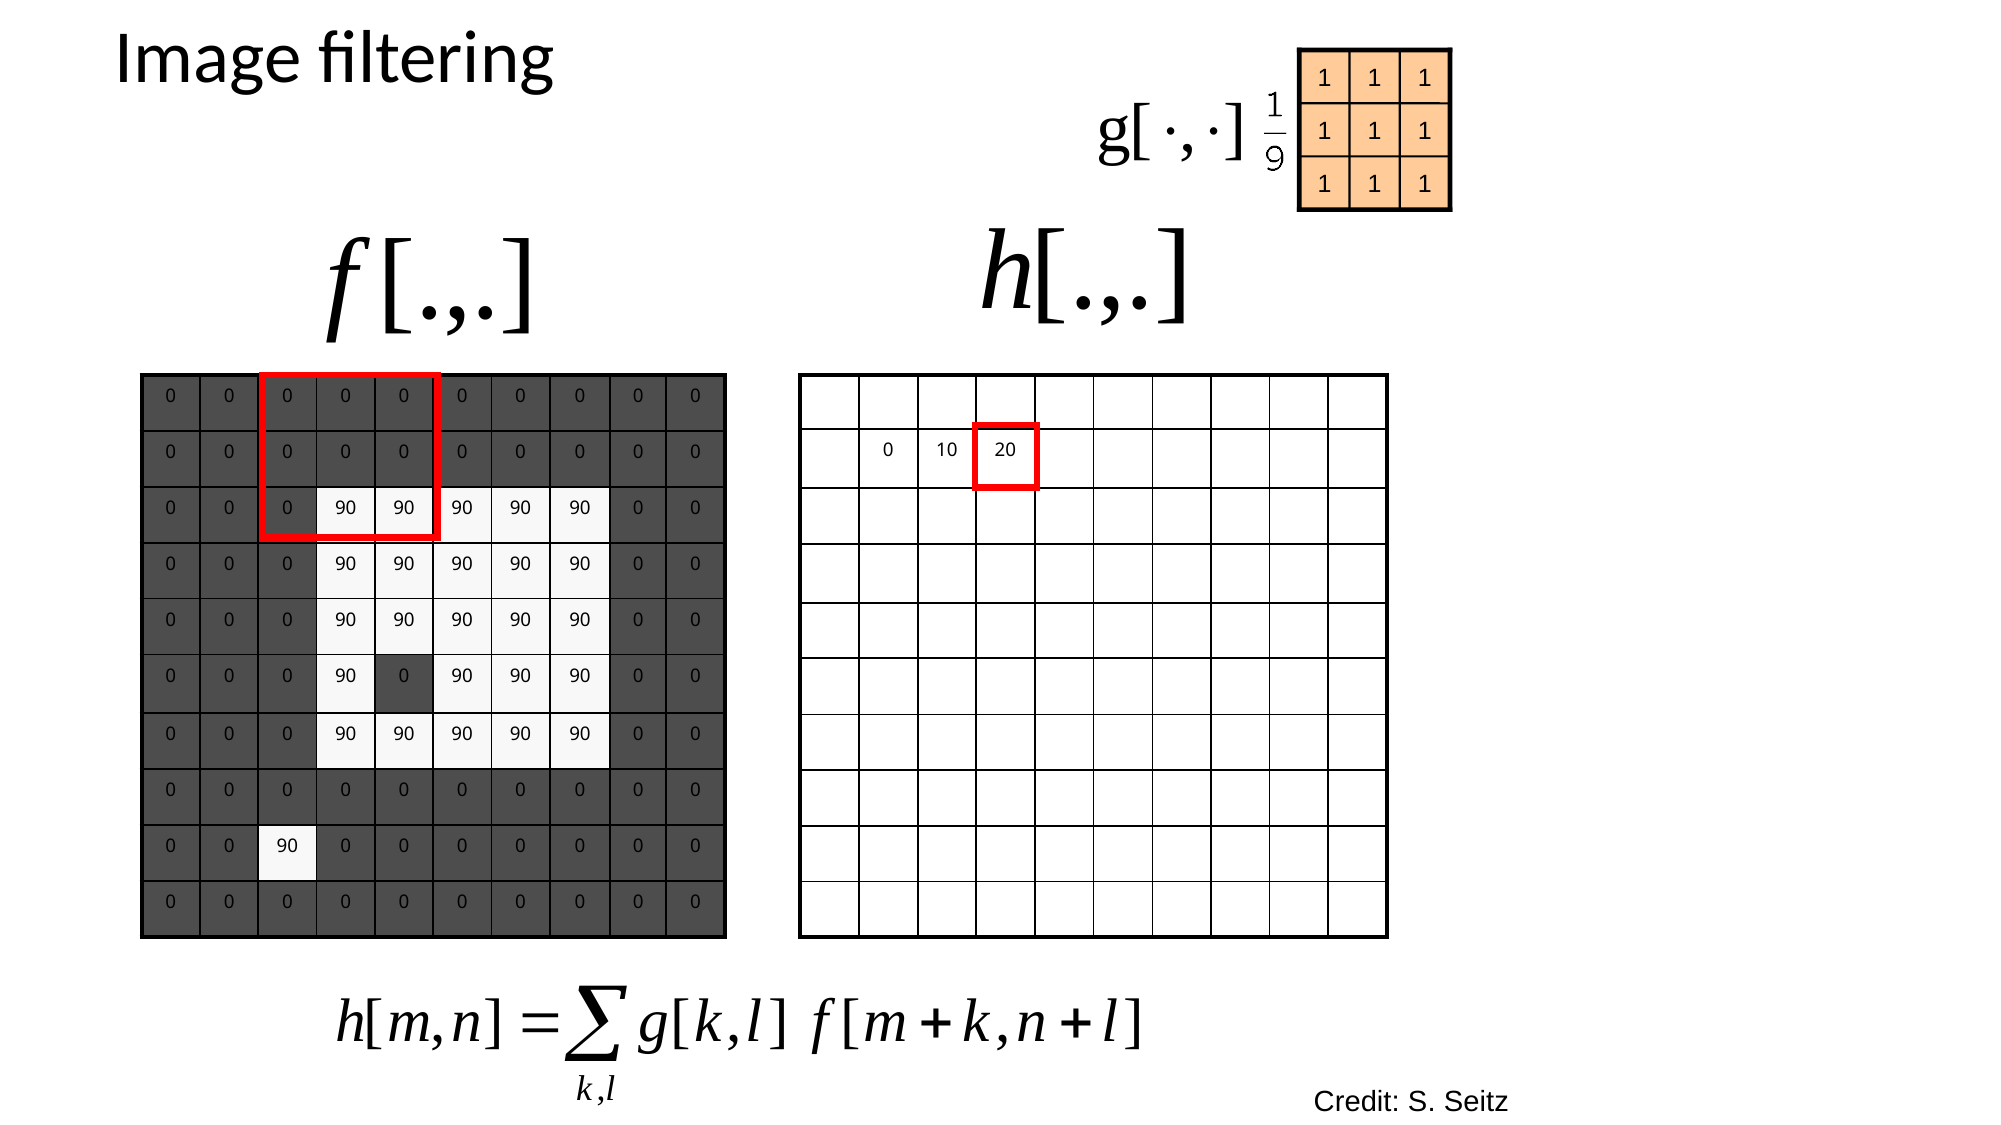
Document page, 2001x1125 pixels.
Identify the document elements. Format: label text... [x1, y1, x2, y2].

table_cell [977, 882, 1034, 935]
table_cell [802, 827, 858, 881]
table_cell 0 [667, 826, 723, 880]
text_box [1262, 49, 1451, 210]
table_cell [1329, 430, 1385, 487]
table_cell [1212, 827, 1269, 881]
table_cell 90 [551, 488, 609, 542]
table_cell [1212, 771, 1269, 825]
table_header [1270, 377, 1327, 428]
table_header [1329, 377, 1385, 428]
table_cell [1036, 882, 1093, 935]
table_cell 90 [434, 544, 491, 598]
table_cell 0 [667, 488, 723, 542]
table_header [977, 377, 1034, 424]
table_cell 90 [492, 599, 549, 654]
table_cell 90 [317, 538, 374, 542]
table_cell 0 [144, 714, 199, 768]
table_cell [860, 659, 917, 714]
table_header 0 [492, 377, 549, 430]
table_cell 0 [201, 882, 257, 935]
table_cell 10 [919, 430, 974, 487]
table_cell [1329, 882, 1385, 935]
table_cell [1270, 430, 1327, 487]
table_cell [1153, 430, 1210, 487]
table_header 0 [438, 377, 491, 430]
table_cell 90 [434, 599, 491, 654]
table_cell 0 [611, 655, 665, 712]
table_cell [1036, 771, 1093, 825]
table_cell [977, 545, 1034, 602]
table_cell 90 [317, 655, 374, 712]
table_cell 0 [259, 770, 316, 824]
table_header [860, 377, 917, 428]
table_cell 0 [259, 882, 316, 935]
table_cell [1270, 882, 1327, 935]
table_cell 90 [376, 538, 432, 542]
table_cell 0 [144, 826, 199, 880]
table_cell 0 [611, 544, 665, 598]
table_cell [977, 659, 1034, 714]
table_cell 0 [144, 599, 199, 654]
table_header 0 [201, 377, 257, 430]
table_cell 0 [259, 599, 316, 654]
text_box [961, 202, 1210, 357]
table_cell [1036, 489, 1093, 543]
table_cell 0 [144, 432, 199, 486]
table_cell [919, 604, 975, 657]
table_cell [1212, 489, 1269, 543]
table_cell 0 [259, 488, 316, 542]
table_cell [977, 771, 1034, 825]
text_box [286, 212, 554, 367]
table_cell 90 [376, 544, 432, 598]
table_cell [1153, 771, 1210, 825]
table_header [1212, 377, 1269, 428]
table_cell 0 [201, 714, 257, 768]
table_cell [919, 827, 975, 881]
table_cell 0 [611, 432, 665, 486]
table_cell [1036, 827, 1093, 881]
table_cell 0 [611, 714, 665, 768]
table_cell 0 [611, 826, 665, 880]
table_cell [860, 715, 917, 769]
table_cell [1270, 659, 1327, 714]
table_cell [1329, 715, 1385, 769]
table_cell [1153, 659, 1210, 714]
table_cell 0 [611, 770, 665, 824]
table_cell 0 [201, 488, 257, 542]
table_cell [977, 604, 1034, 657]
table_cell [802, 604, 858, 657]
table_cell 0 [611, 882, 665, 935]
table_cell [1270, 489, 1327, 543]
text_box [325, 974, 1162, 1119]
table_cell 0 [144, 882, 199, 935]
table_cell [1329, 659, 1385, 714]
table_cell [1329, 545, 1385, 602]
table_header [802, 377, 858, 428]
table_cell 0 [492, 882, 549, 935]
table_cell 90 [492, 655, 549, 712]
table_cell 0 [259, 714, 316, 768]
table_cell 0 [551, 432, 609, 486]
table_header [919, 377, 975, 428]
table_cell 0 [611, 599, 665, 654]
table_header 0 [667, 377, 723, 430]
table_cell [1153, 604, 1210, 657]
table_cell 0 [144, 544, 199, 598]
table_cell [802, 715, 858, 769]
table_cell [1270, 604, 1327, 657]
table_cell [1153, 489, 1210, 543]
table_cell [1094, 715, 1152, 769]
table_cell [977, 715, 1034, 769]
table_cell [1270, 715, 1327, 769]
table_cell 0 [438, 432, 491, 486]
table_cell [1270, 827, 1327, 881]
table_cell 0 [201, 655, 257, 712]
table_cell [919, 545, 975, 602]
table_cell [1153, 882, 1210, 935]
table_cell [1036, 659, 1093, 714]
table_cell 0 [611, 488, 665, 542]
table_cell [1329, 771, 1385, 825]
table_cell 90 [551, 599, 609, 654]
table_cell 0 [259, 544, 316, 598]
table_cell 90 [317, 544, 374, 598]
table_cell 0 [144, 488, 199, 542]
table_cell 90 [434, 655, 491, 712]
text_box [262, 374, 438, 538]
table_cell 90 [259, 826, 316, 880]
table_cell 90 [551, 544, 609, 598]
table_cell [1094, 659, 1152, 714]
table_header 0 [551, 377, 609, 430]
table_cell 90 [434, 488, 491, 542]
table_cell [1153, 715, 1210, 769]
table_header [1036, 377, 1093, 428]
table_cell 0 [201, 544, 257, 598]
table_cell 0 [492, 826, 549, 880]
table_cell [1094, 604, 1152, 657]
table_cell 0 [492, 432, 549, 486]
table_cell 0 [434, 826, 491, 880]
table_cell 0 [201, 826, 257, 880]
table_cell [1038, 430, 1093, 487]
table_cell [1212, 545, 1269, 602]
table_cell [1212, 882, 1269, 935]
table_cell [1212, 430, 1269, 487]
table_cell [1036, 545, 1093, 602]
table_cell [1212, 715, 1269, 769]
table_cell [1153, 545, 1210, 602]
table_cell 0 [434, 770, 491, 824]
table_cell [1329, 604, 1385, 657]
table_cell [1270, 771, 1327, 825]
table_cell 0 [376, 655, 432, 712]
table_header [1094, 377, 1152, 428]
table_cell [802, 659, 858, 714]
table_cell [860, 545, 917, 602]
table_cell [1094, 545, 1152, 602]
table_cell 0 [201, 432, 257, 486]
table_cell 90 [376, 714, 432, 768]
table_cell 0 [551, 882, 609, 935]
table_cell [1094, 771, 1152, 825]
table_cell 0 [434, 882, 491, 935]
table_cell [1036, 604, 1093, 657]
table_cell 0 [667, 655, 723, 712]
table_cell 0 [667, 770, 723, 824]
table_cell 0 [551, 826, 609, 880]
table_cell 0 [667, 599, 723, 654]
table_cell 0 [317, 826, 374, 880]
table_cell 90 [317, 714, 374, 768]
table_cell [1212, 604, 1269, 657]
table_cell [860, 882, 917, 935]
table_cell 0 [860, 430, 917, 487]
table_cell [1094, 827, 1152, 881]
table_cell [919, 715, 975, 769]
table_cell 0 [201, 770, 257, 824]
table_header 0 [144, 377, 199, 430]
table_cell 0 [667, 544, 723, 598]
table_cell [1094, 882, 1152, 935]
table_cell 0 [144, 655, 199, 712]
table_cell [860, 771, 917, 825]
table_cell 0 [376, 882, 432, 935]
table_cell 90 [492, 544, 549, 598]
table_cell [919, 659, 975, 714]
table_cell [802, 430, 858, 487]
table_cell [1153, 827, 1210, 881]
table_cell [919, 882, 975, 935]
table_cell 90 [551, 714, 609, 768]
table_cell 0 [376, 826, 432, 880]
table_cell [802, 489, 858, 543]
text_box [974, 424, 1038, 488]
text_box Credit: S. Seitz [1298, 1074, 1525, 1125]
table_cell [977, 489, 1034, 543]
table_cell 0 [492, 770, 549, 824]
table_cell 0 [259, 655, 316, 712]
table_cell 0 [201, 599, 257, 654]
table_cell 0 [317, 770, 374, 824]
table_header [1153, 377, 1210, 428]
table_cell 0 [144, 770, 199, 824]
table_header 0 [611, 377, 665, 430]
table_cell [1036, 715, 1093, 769]
table_cell [860, 604, 917, 657]
table_cell 90 [492, 488, 549, 542]
table_cell 90 [317, 599, 374, 654]
table_cell [919, 489, 975, 543]
table_cell [1094, 489, 1152, 543]
table_cell [1212, 659, 1269, 714]
table_cell 0 [667, 882, 723, 935]
table_cell 0 [317, 882, 374, 935]
table_cell [802, 545, 858, 602]
text_box Image filtering [99, 0, 1450, 188]
table_cell [1270, 545, 1327, 602]
table_cell [802, 882, 858, 935]
table_cell [860, 489, 917, 543]
table_cell 0 [667, 432, 723, 486]
table_cell 0 [376, 770, 432, 824]
table_cell [1329, 489, 1385, 543]
table_cell [802, 771, 858, 825]
table_cell [1094, 430, 1152, 487]
table_cell [977, 827, 1034, 881]
table_cell 0 [551, 770, 609, 824]
table_cell 90 [376, 599, 432, 654]
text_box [1087, 87, 1256, 181]
table_cell [919, 771, 975, 825]
table_cell [1329, 827, 1385, 881]
table_cell [1084, 52, 1262, 188]
table_cell 90 [492, 714, 549, 768]
table_cell 90 [551, 655, 609, 712]
table_cell 0 [667, 714, 723, 768]
table_cell 90 [434, 714, 491, 768]
table_cell [860, 827, 917, 881]
